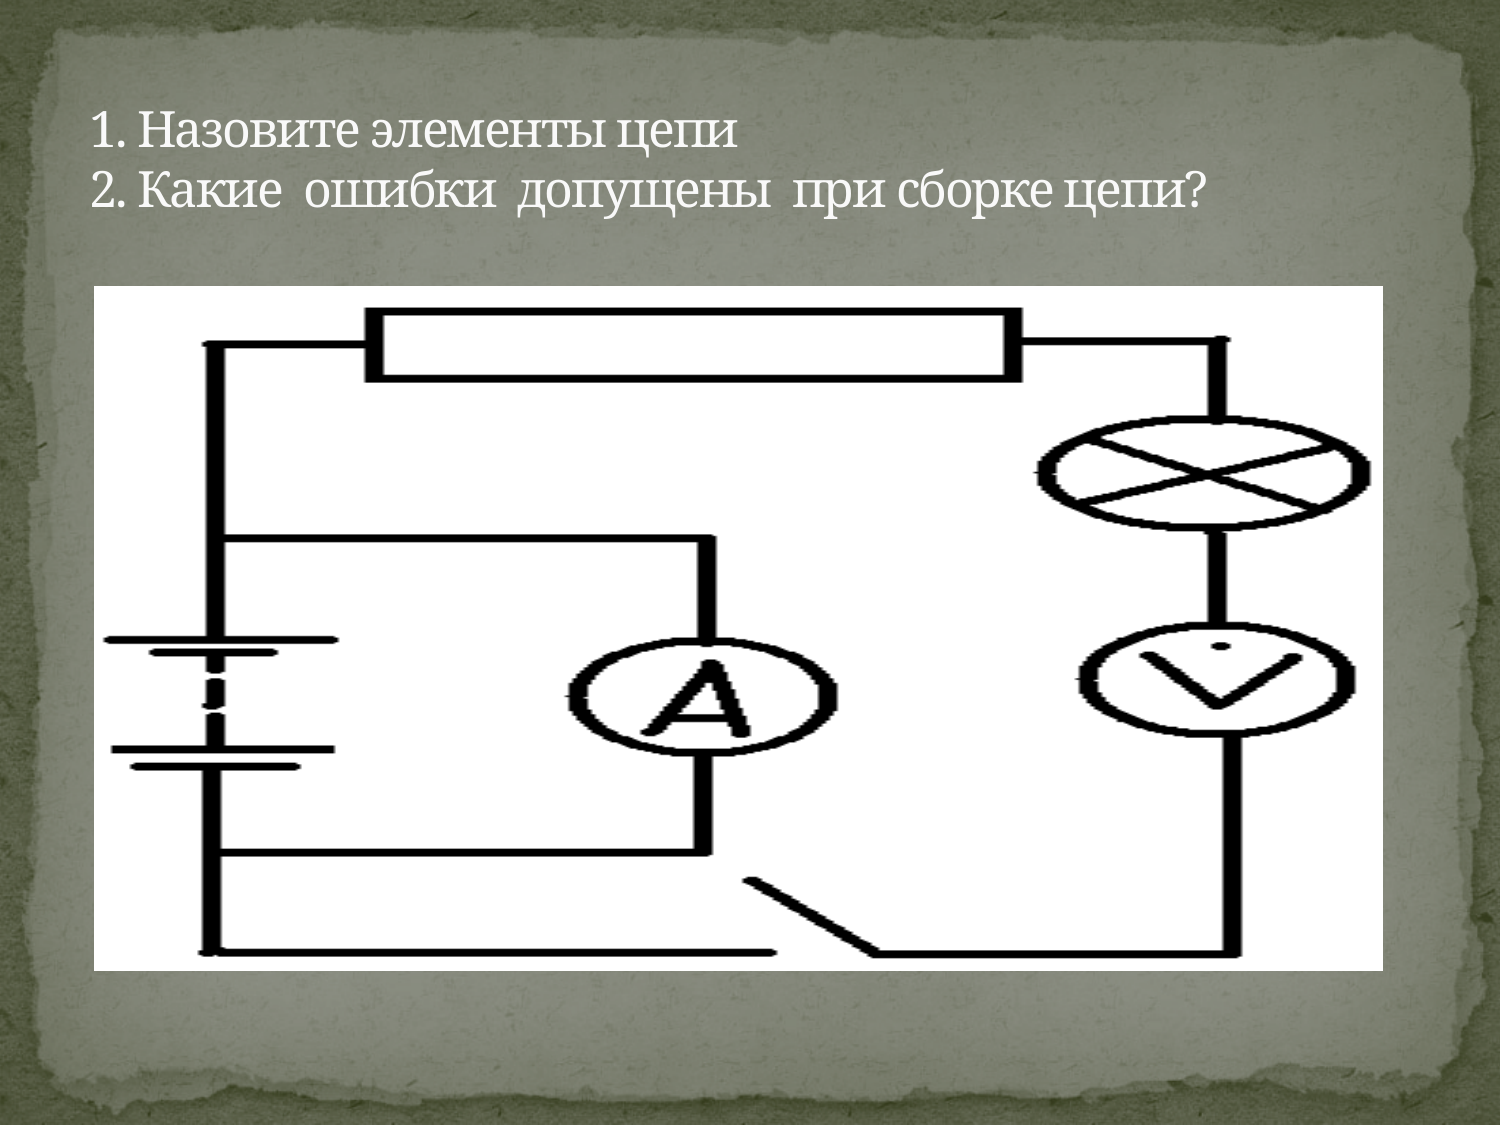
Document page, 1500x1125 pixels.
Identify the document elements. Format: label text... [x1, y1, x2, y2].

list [97, 288, 1381, 969]
title 1. Назовите элементы цепи 2. Какие ошибки допущены при сборке цепи? [74, 24, 1425, 225]
